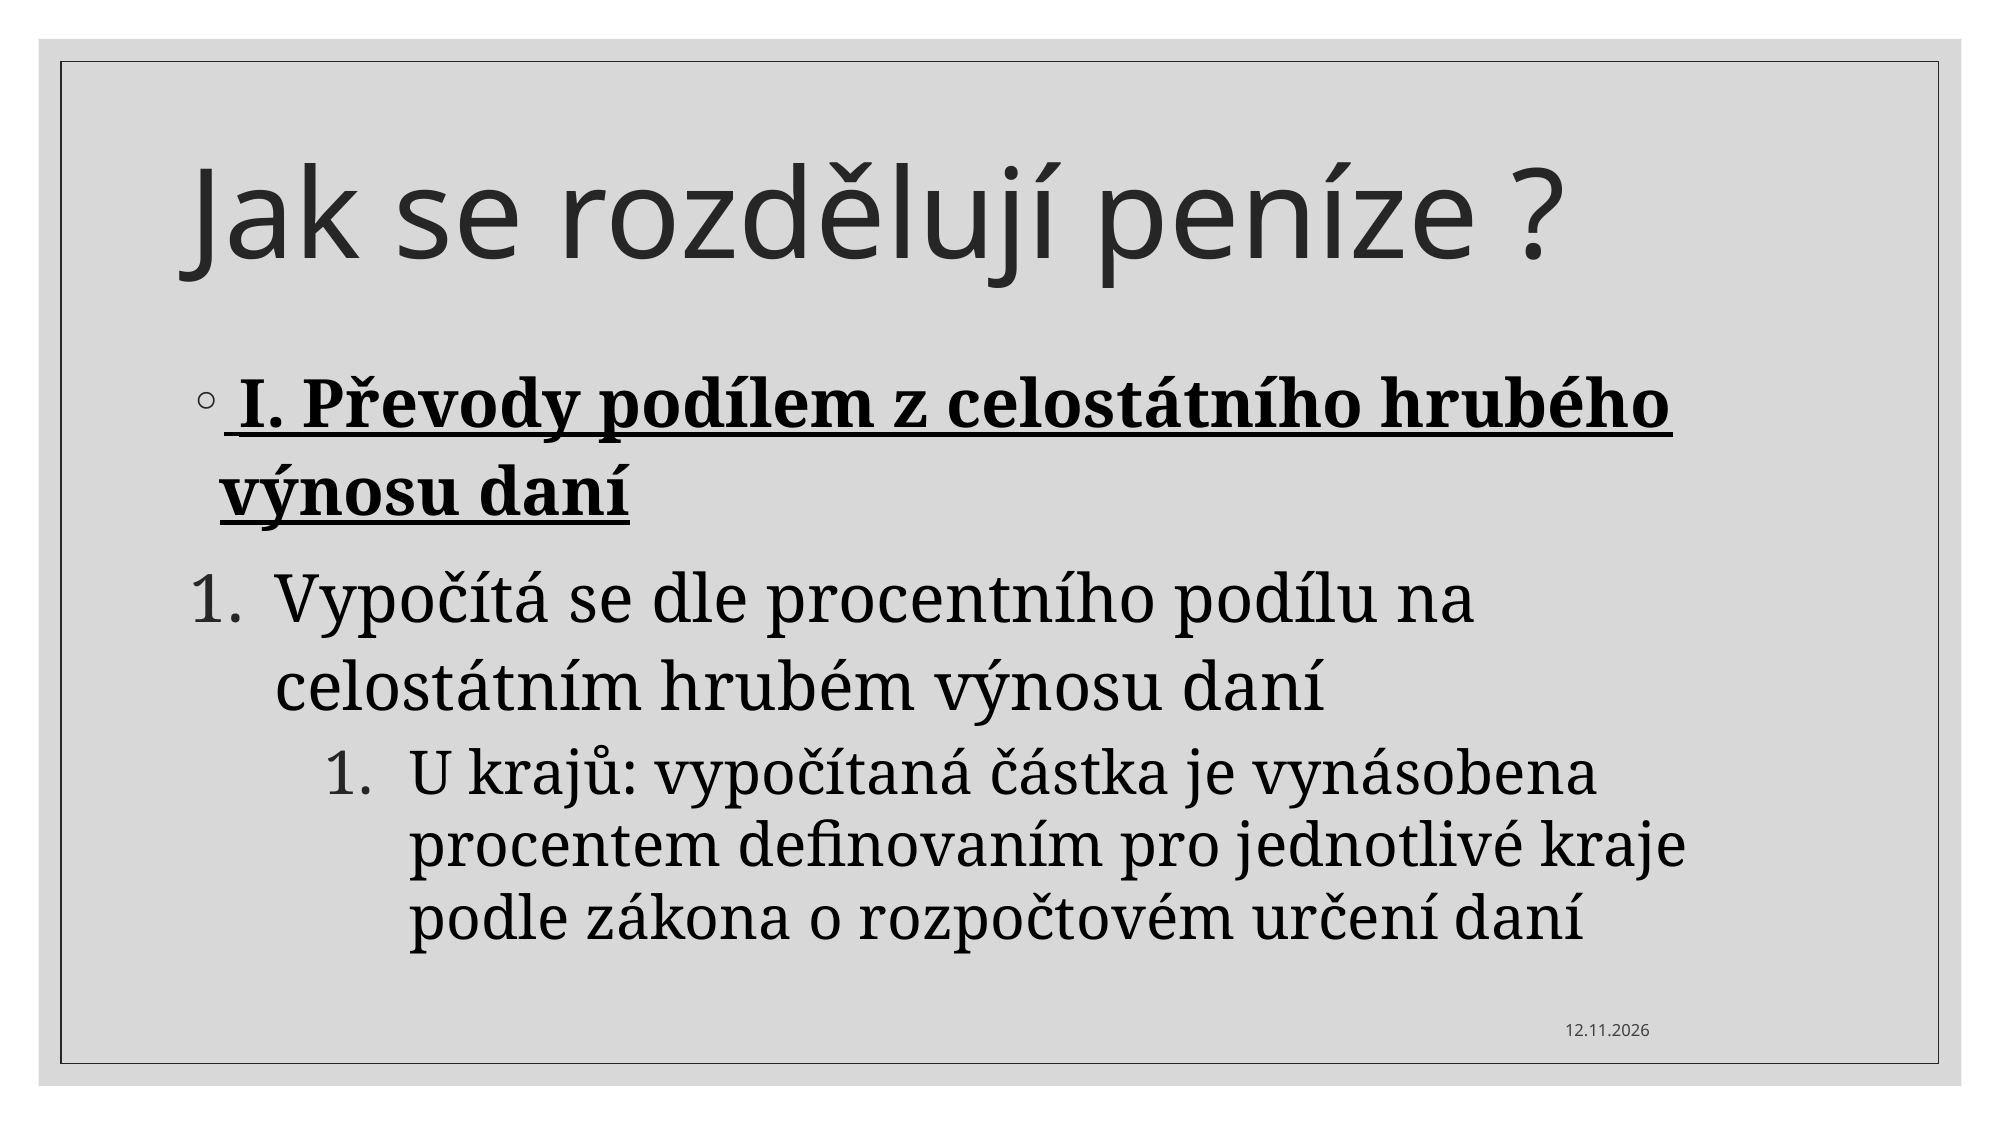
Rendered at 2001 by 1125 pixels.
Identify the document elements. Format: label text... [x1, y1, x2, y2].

title Jak se rozdělují peníze ? [174, 105, 1825, 331]
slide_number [1190, 990, 1665, 1050]
list I. Převody podílem z celostátního hrubého výnosu daní Vypočítá se dle procentního podílu na celostátním hrubém výnosu daní U krajů: vypočítaná částka je vynásobena procentem definovaním pro jednotlivé kraje podle zákona o rozpočtovém určení daní [174, 345, 1825, 977]
